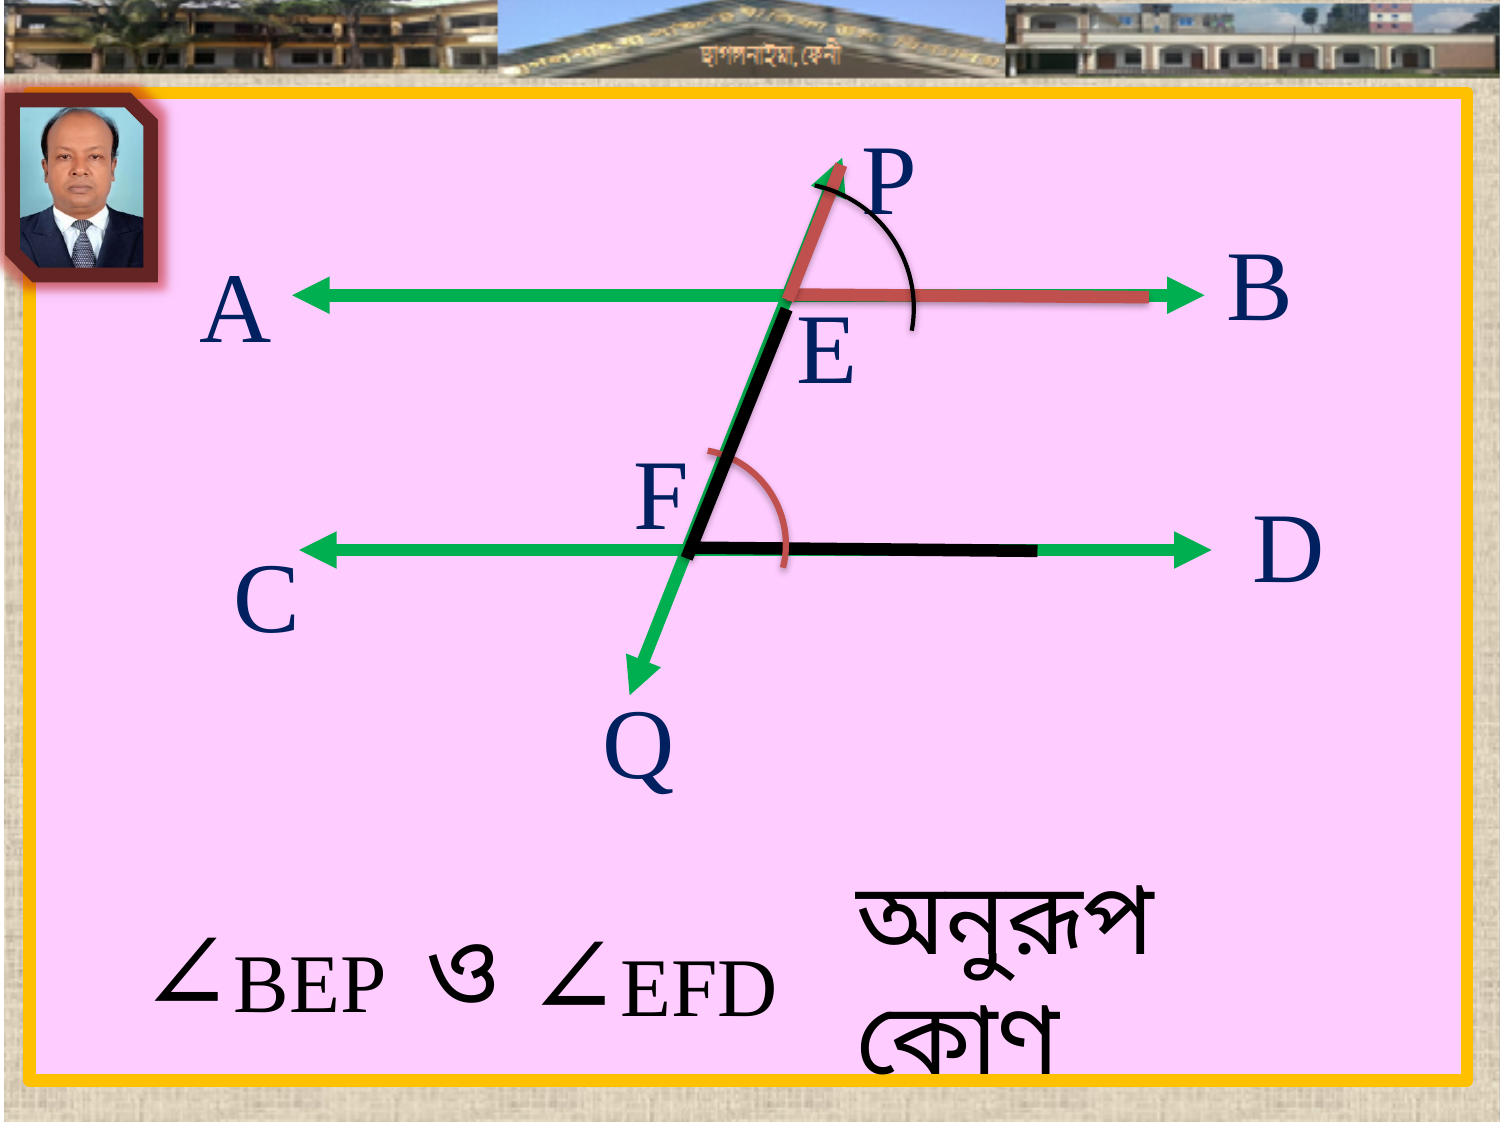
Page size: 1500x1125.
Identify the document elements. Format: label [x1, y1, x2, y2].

text_box [846, 294, 1150, 298]
text_box [686, 308, 787, 559]
text_box [792, 547, 1038, 552]
picture [4, 0, 1500, 1122]
text_box [629, 559, 843, 696]
text_box [787, 164, 842, 301]
text_box [629, 157, 843, 549]
